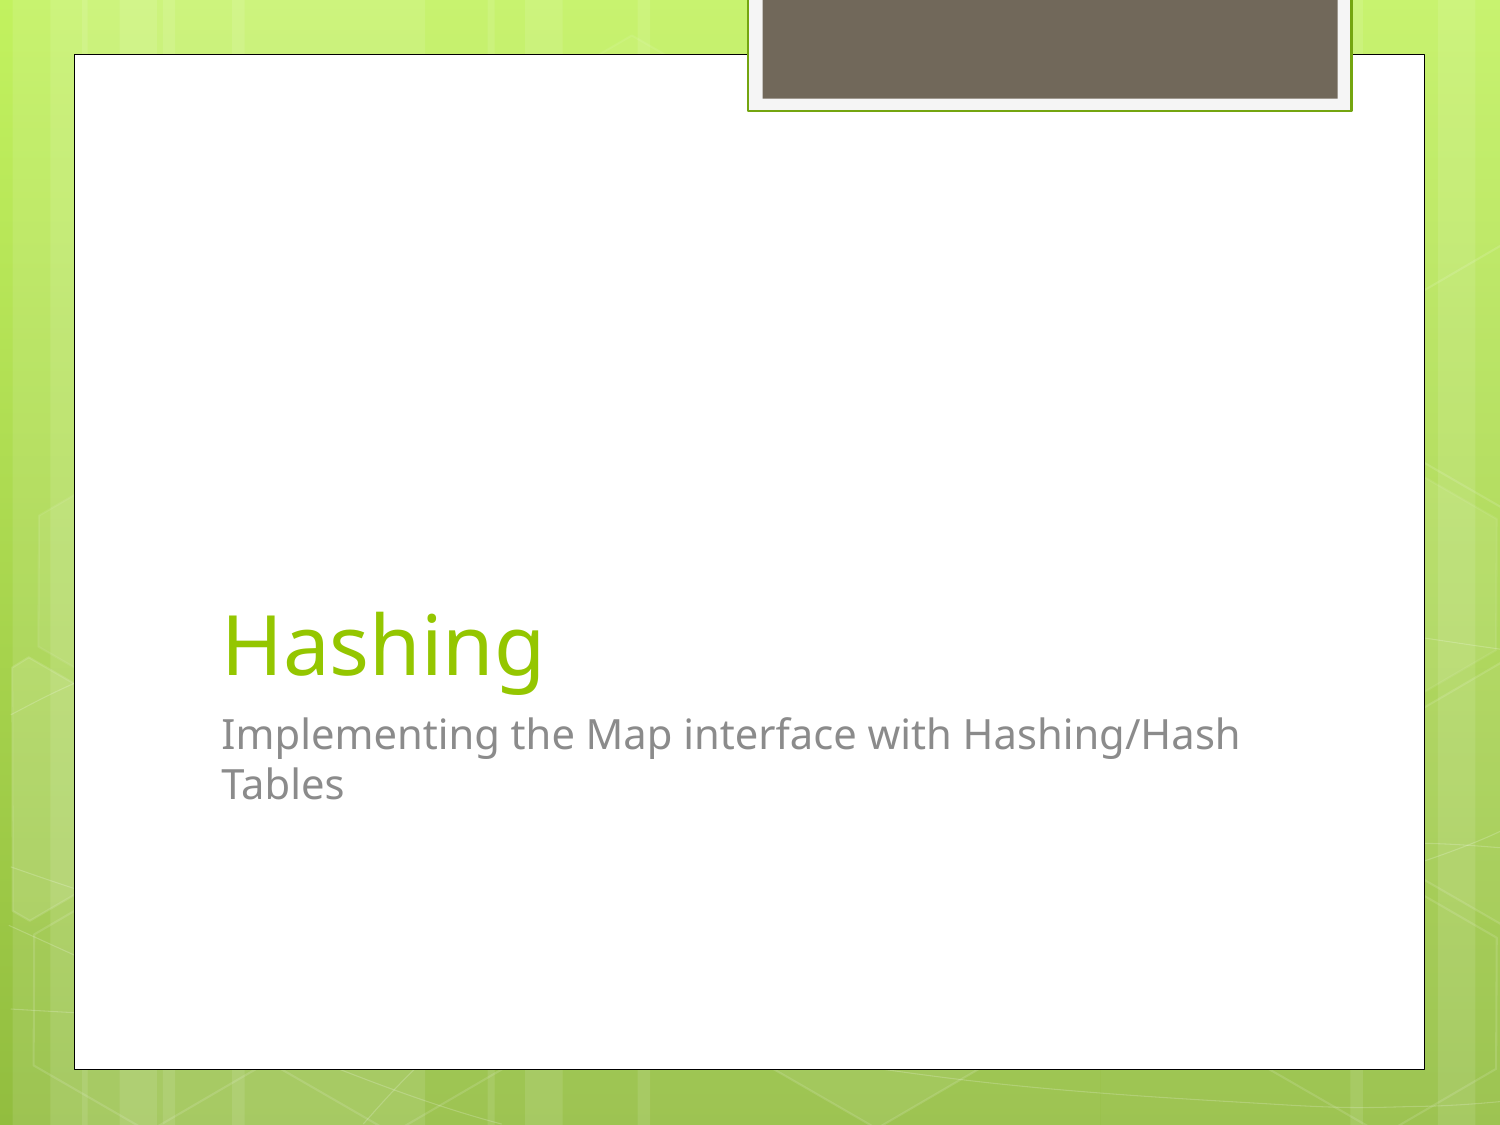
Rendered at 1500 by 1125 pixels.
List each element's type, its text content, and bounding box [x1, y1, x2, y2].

title Hashing [206, 475, 1296, 699]
list Implementing the Map interface with Hashing/Hash Tables [206, 699, 1296, 950]
